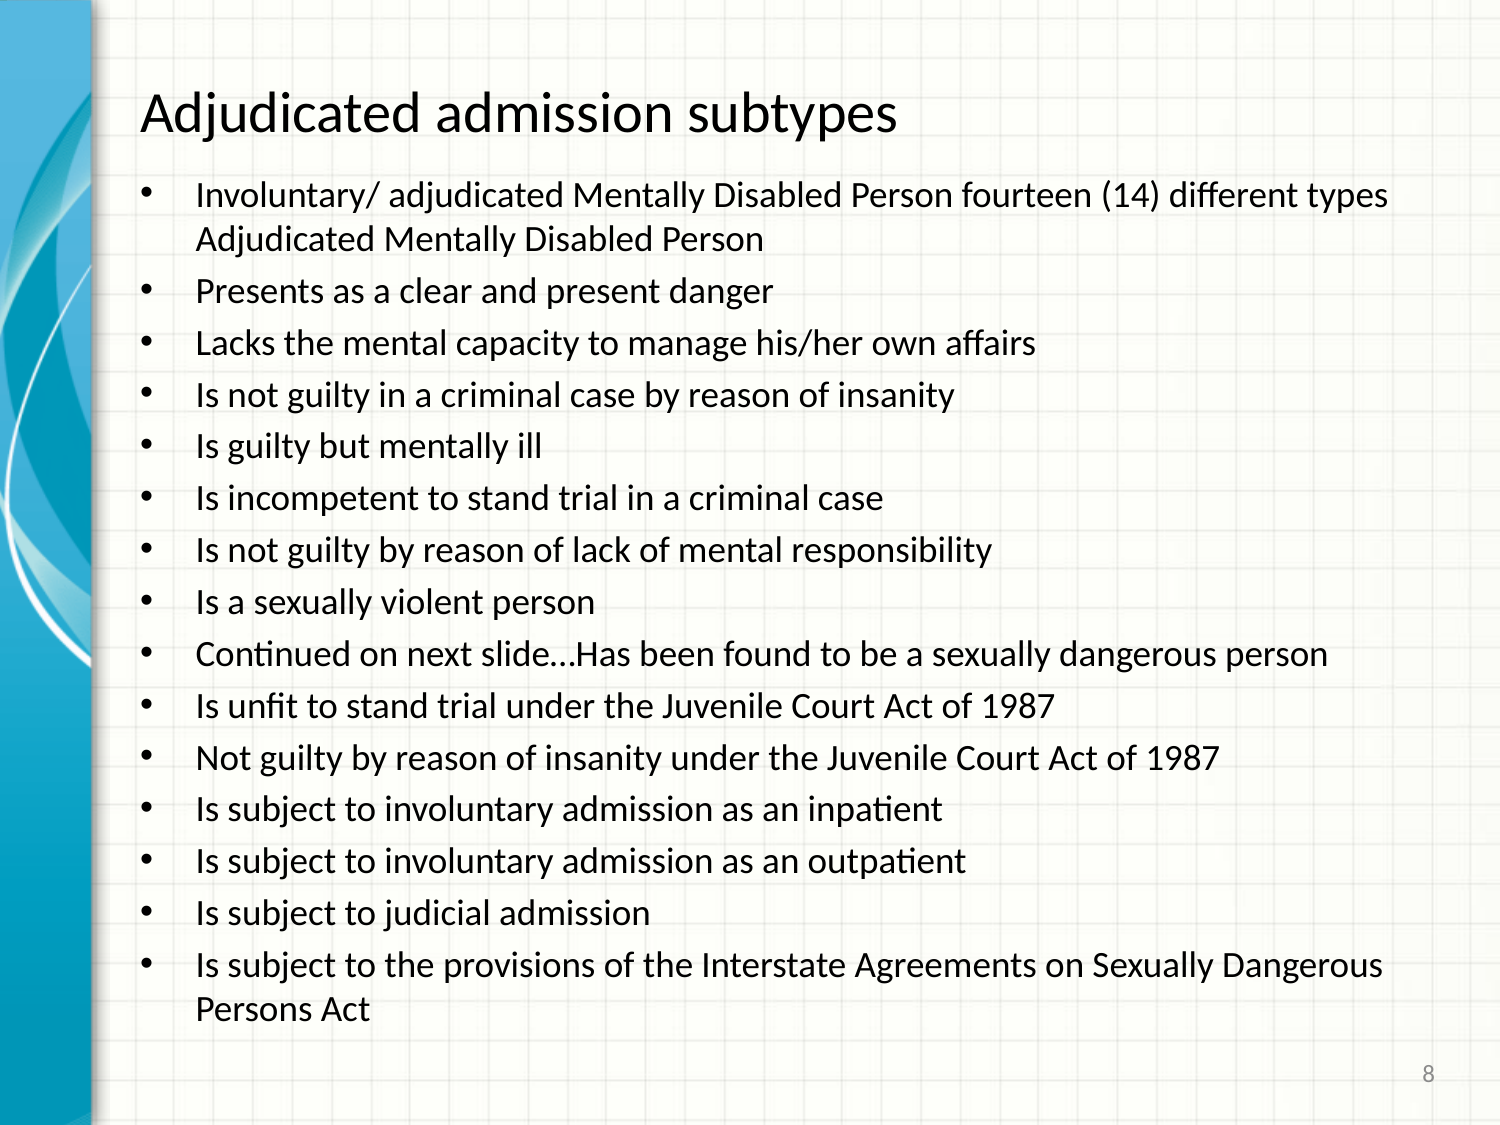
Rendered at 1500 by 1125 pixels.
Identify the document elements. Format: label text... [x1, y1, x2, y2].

title Adjudicated admission subtypes [125, 44, 1450, 162]
picture [0, 0, 1500, 1125]
slide_number 8 [1100, 1042, 1450, 1103]
list Involuntary/ adjudicated Mentally Disabled Person fourteen (14) different types Adjudicated Mentally Disabled Person Presents as a clear and present danger Lacks the mental capacity to manage his/her own affairs Is not guilty in a criminal case by reason of insanity Is guilty but mentally ill Is incompetent to stand trial in a criminal case Is not guilty by reason of lack of mental responsibility Is a sexually violent person Continued on next slide…Has been found to be a sexually dangerous person Is unfit to stand trial under the Juvenile Court Act of 1987 Not guilty by reason of insanity under the Juvenile Court Act of 1987 Is subject to involuntary admission as an inpatient Is subject to involuntary admission as an outpatient Is subject to judicial admission Is subject to the provisions of the Interstate Agreements on Sexually Dangerous Persons Act [125, 162, 1450, 1038]
